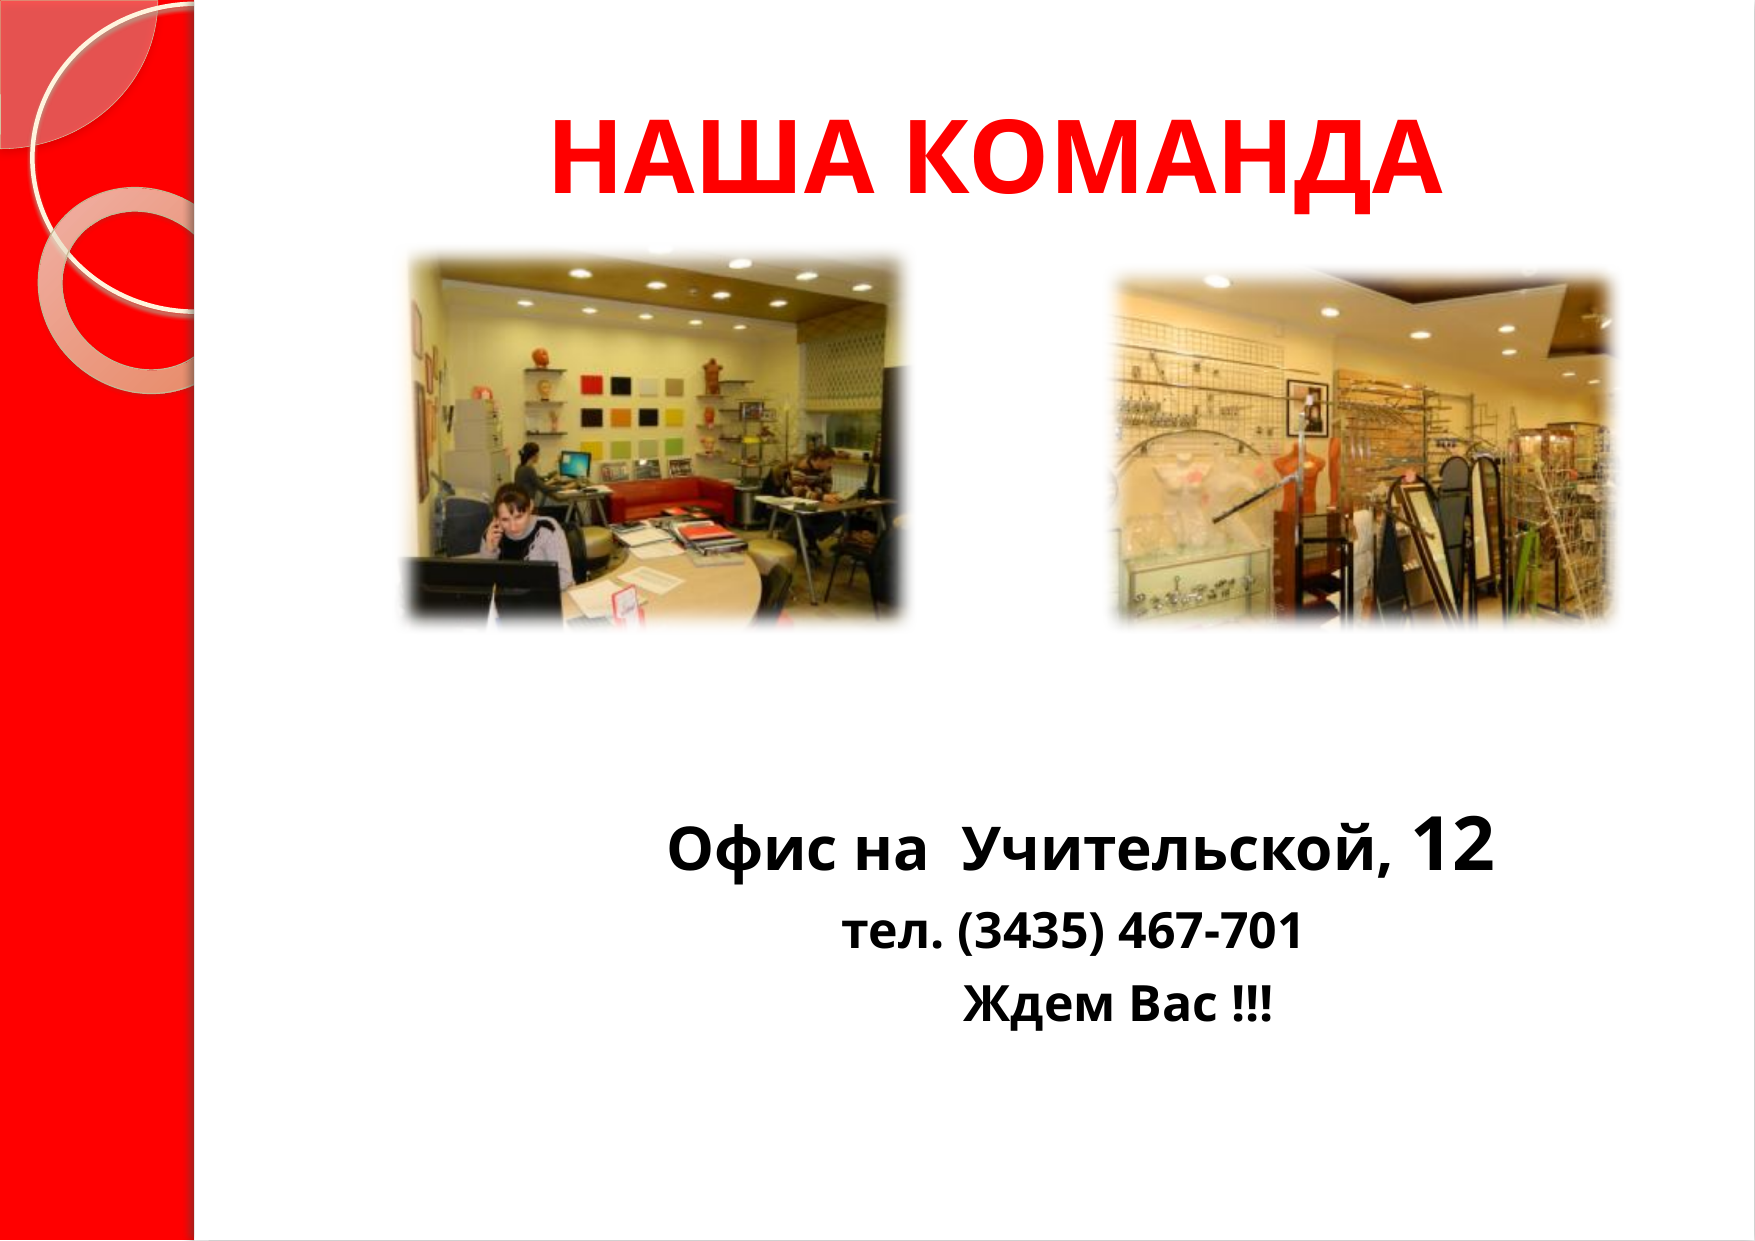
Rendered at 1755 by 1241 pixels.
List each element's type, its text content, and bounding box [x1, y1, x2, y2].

list Офис на Учительской, 12 тел. (3435) 467-701 Ждем Вас !!! [275, 233, 1714, 1131]
title НАША КОМАНДА [275, 49, 1714, 233]
picture [1101, 262, 1626, 636]
picture [392, 241, 917, 636]
